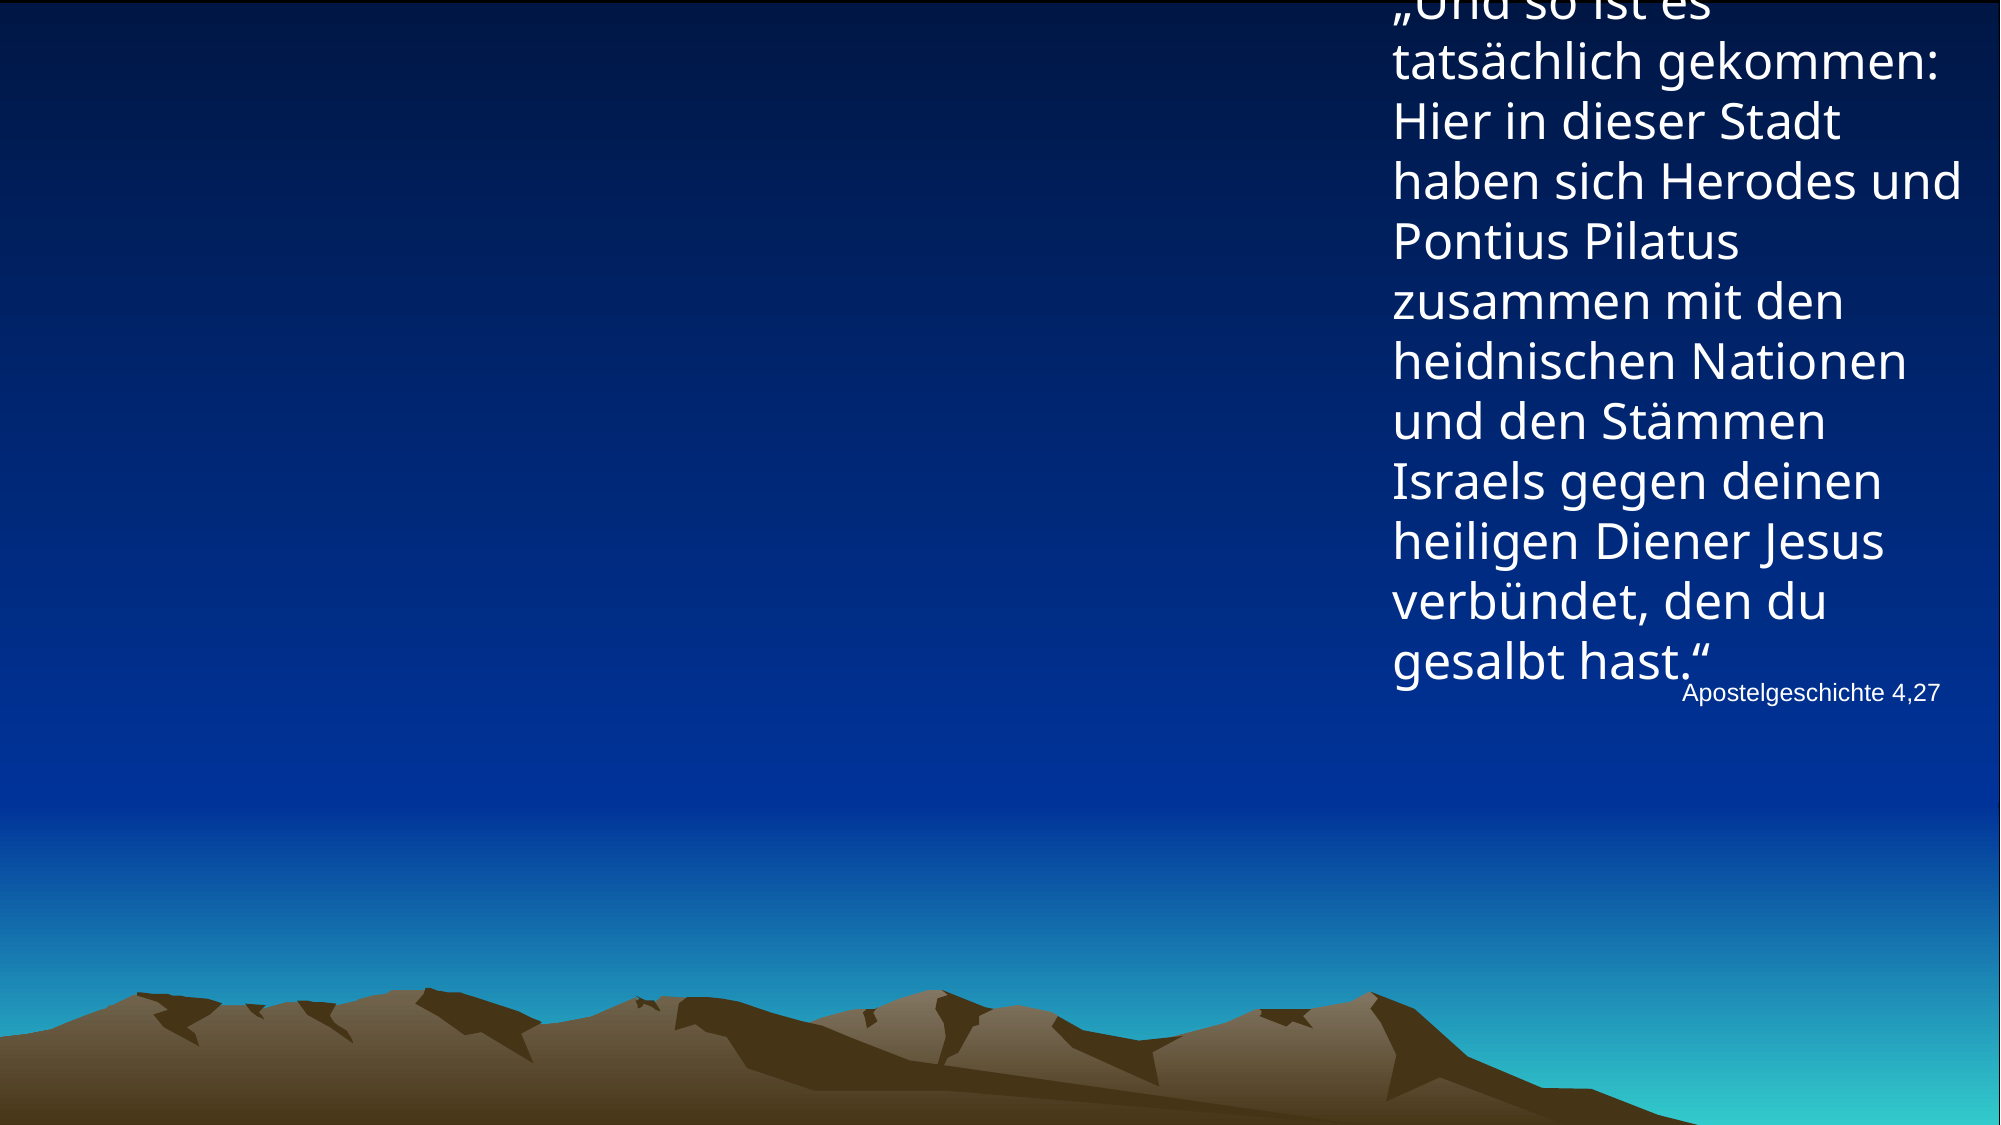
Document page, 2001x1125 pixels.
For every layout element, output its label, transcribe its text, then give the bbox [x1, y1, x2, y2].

title „Und so ist es tatsächlich gekommen: Hier in dieser Stadt haben sich Herodes und Pontius Pilatus zusammen mit den heidnischen Nationen und den Stämmen Israels gegen deinen heiligen Diener Jesus verbündet, den du gesalbt hast.“ [1377, 0, 1981, 698]
subtitle Apostelgeschichte 4,27 [1271, 668, 1957, 1125]
